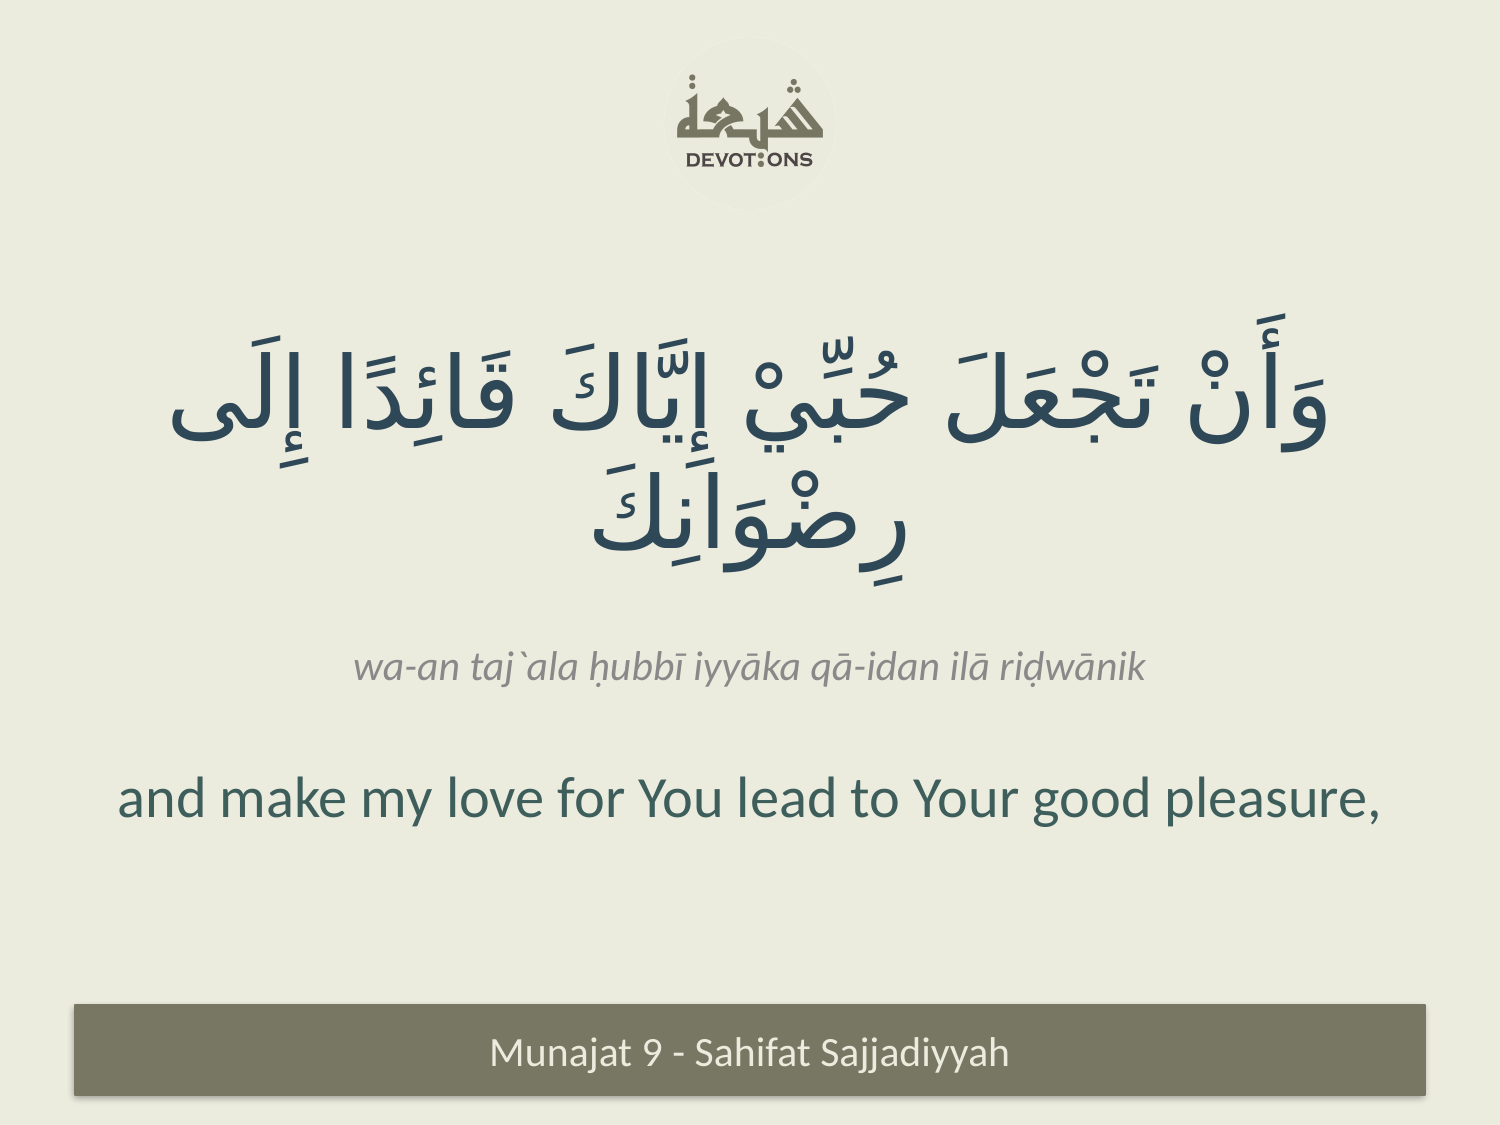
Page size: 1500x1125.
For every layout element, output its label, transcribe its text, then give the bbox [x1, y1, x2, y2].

text_box Munajat 9 - Sahifat Sajjadiyyah [474, 1017, 1026, 1083]
text_box وَأَنْ تَجْعَلَ حُبِّيْ إِيَّاكَ قَائِدًا إِلَى رِضْوَانِكَ wa-an taj`ala ḥubbī iyyāka qā-idan ilā riḍwānik and make my love for You lead to Your good pleasure, [74, 321, 1425, 836]
text_box [74, 1004, 1426, 1096]
picture [656, 29, 844, 218]
